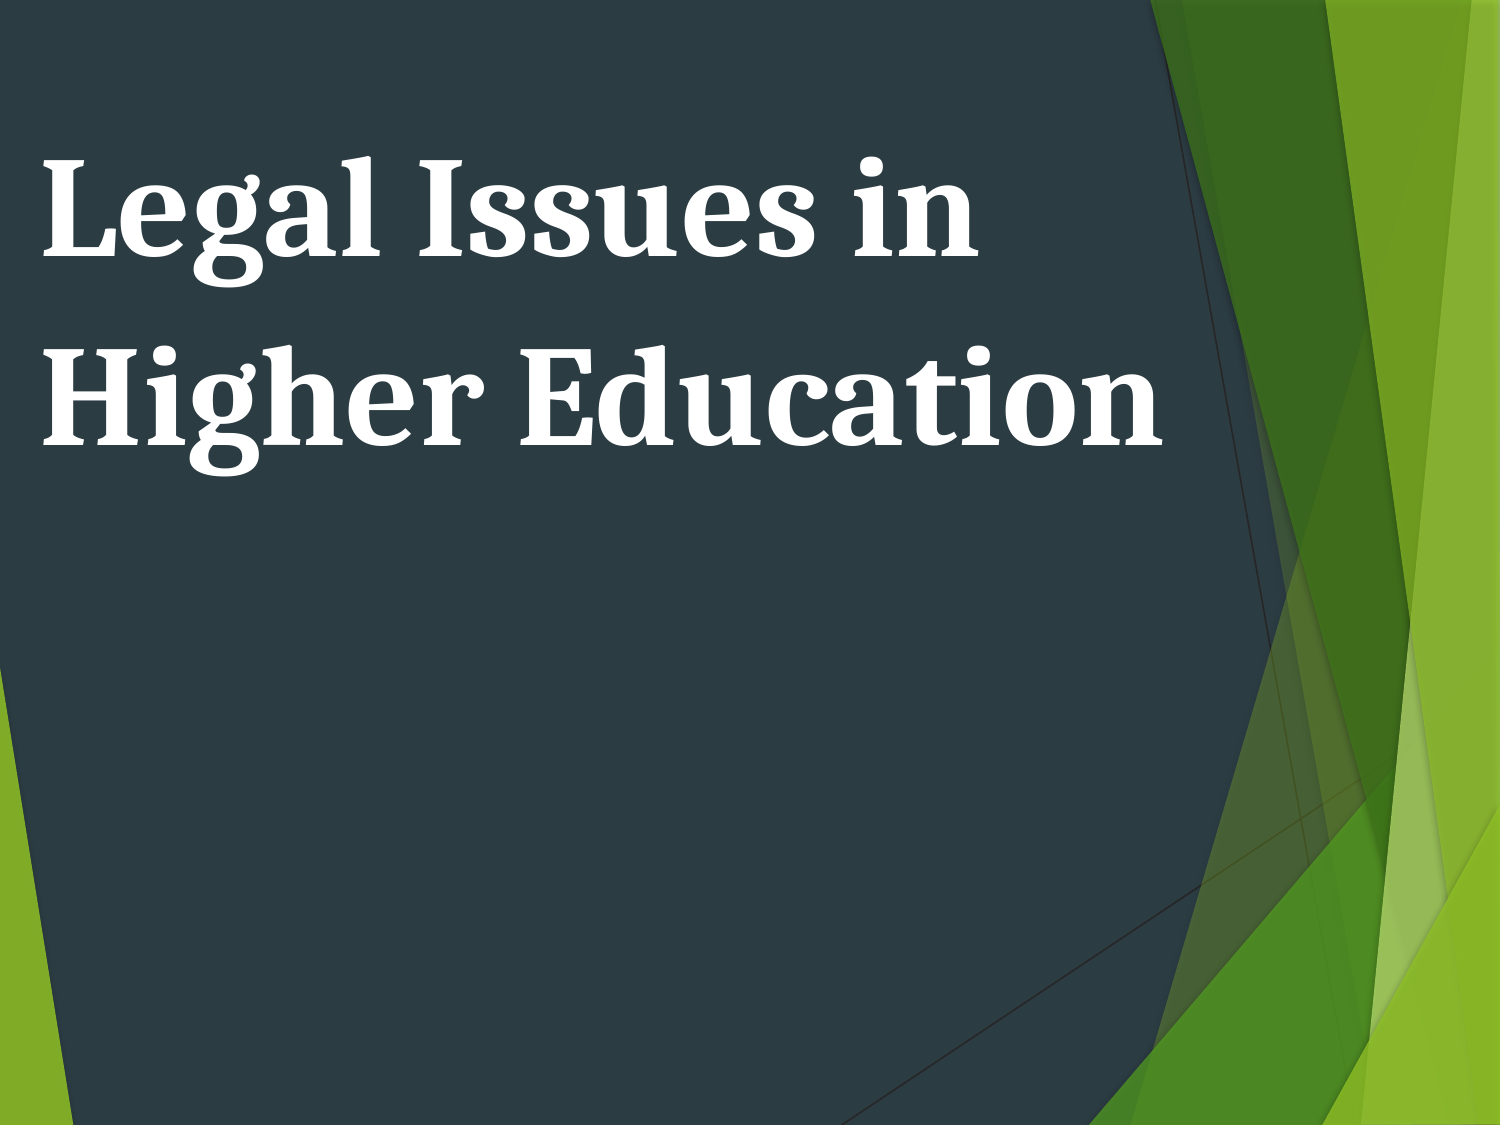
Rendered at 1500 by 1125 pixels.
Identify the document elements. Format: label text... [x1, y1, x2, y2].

list Legal Issues in Higher Education [24, 87, 1400, 950]
